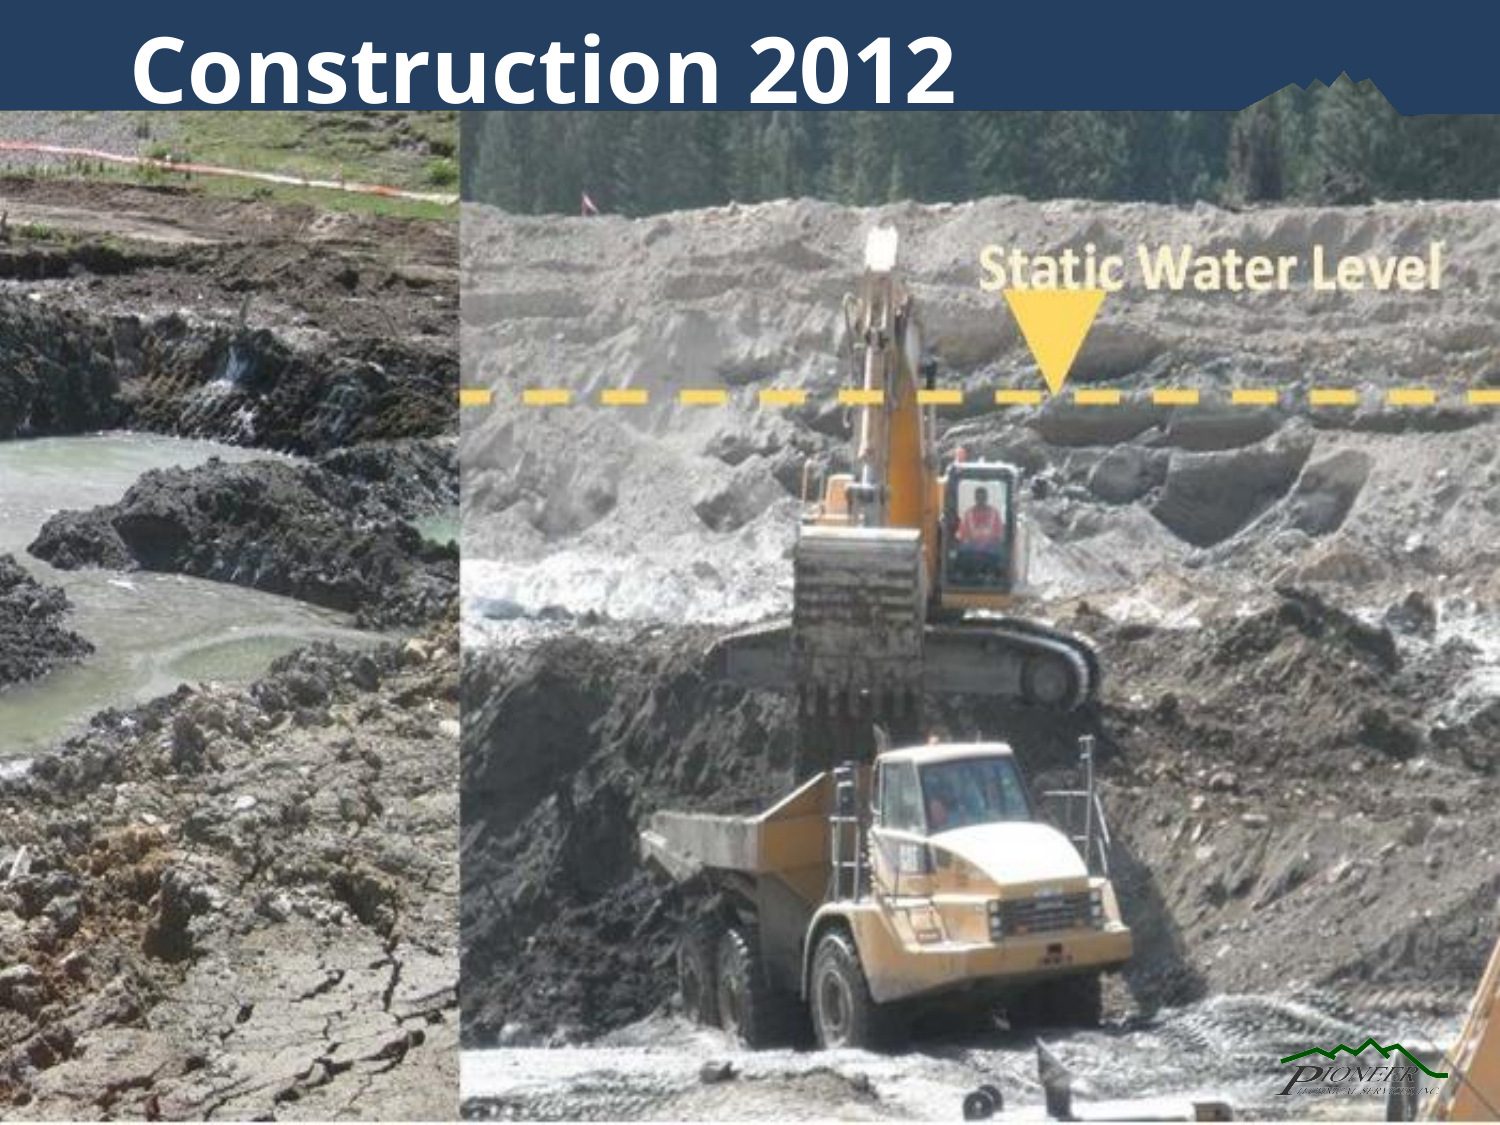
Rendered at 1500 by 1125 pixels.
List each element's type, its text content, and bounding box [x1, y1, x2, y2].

title Construction 2012 [114, 0, 1408, 165]
picture [0, 0, 1500, 1125]
